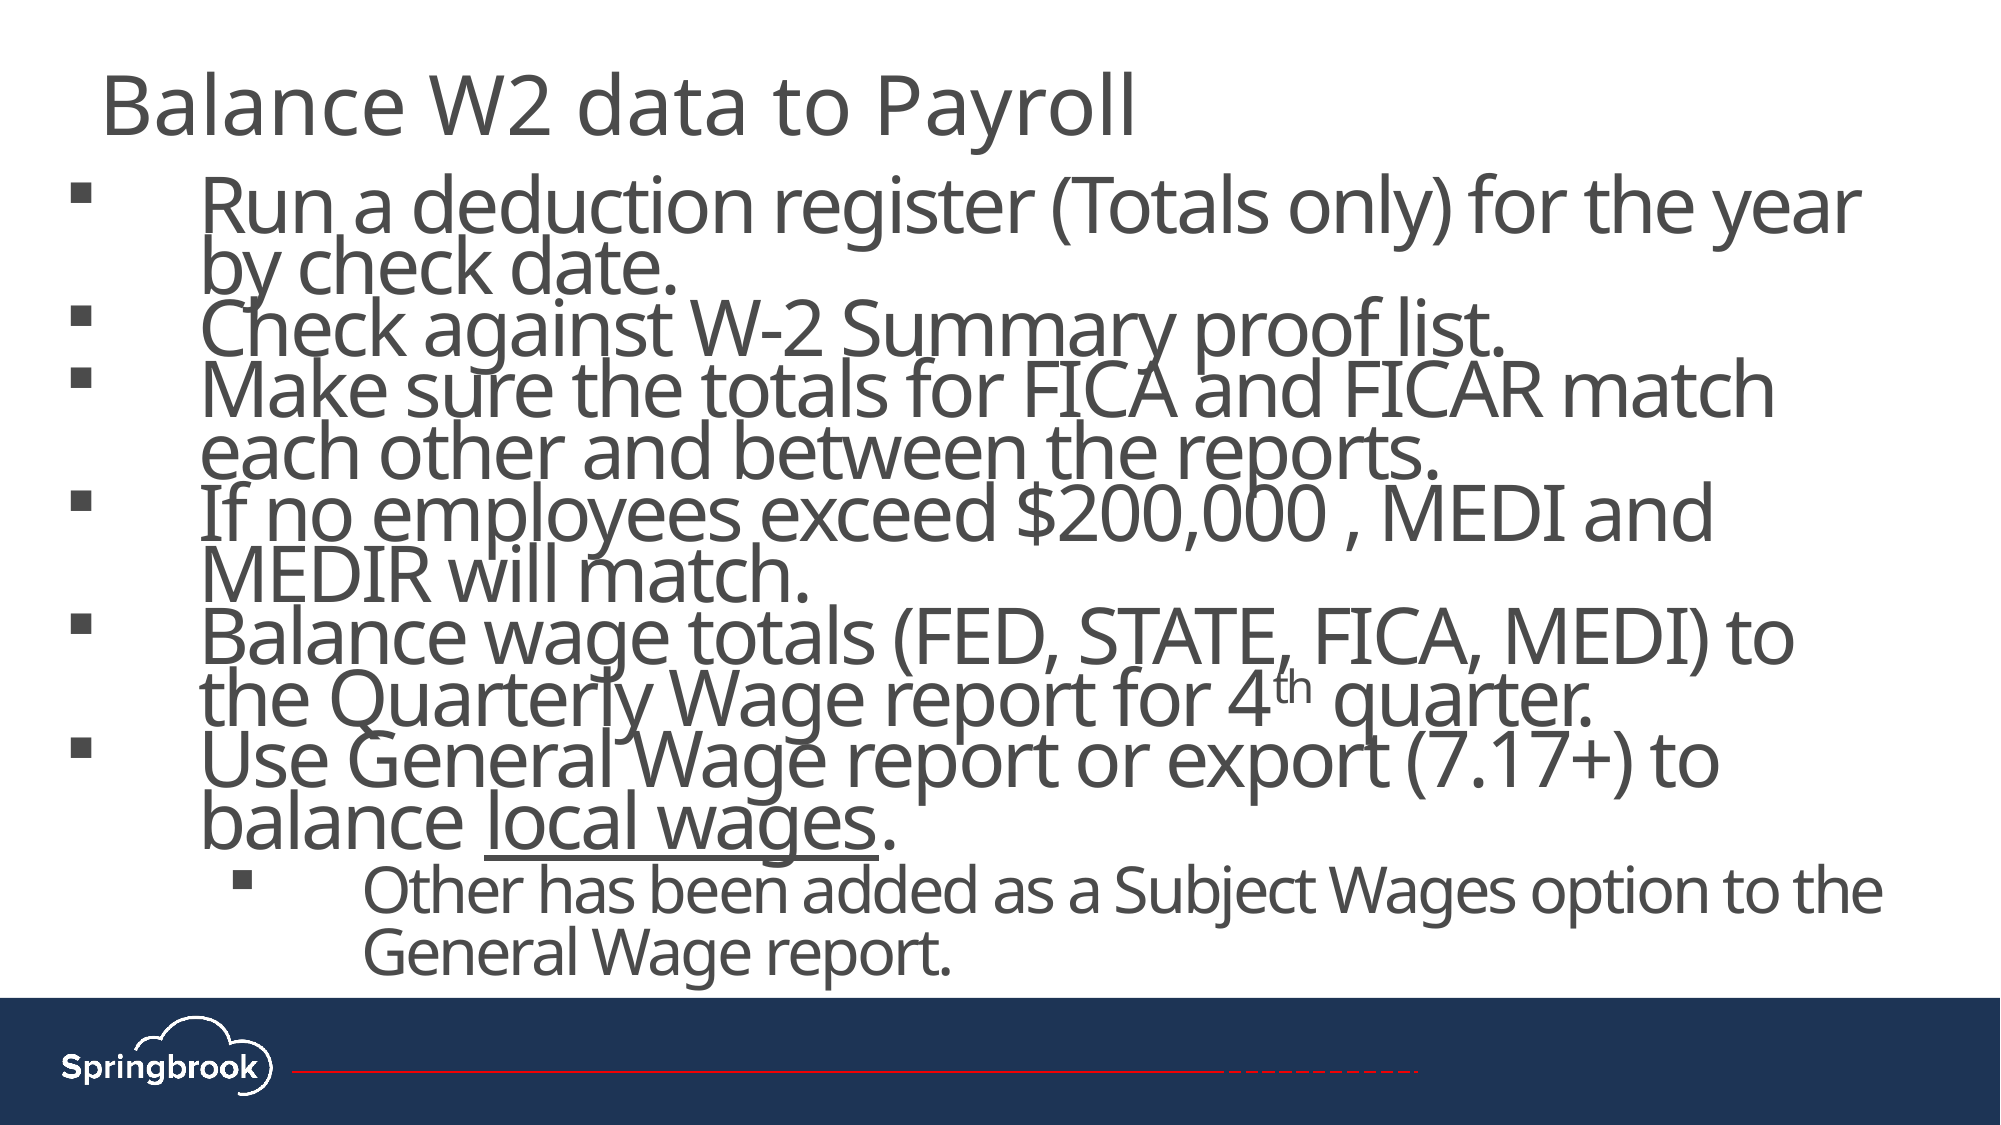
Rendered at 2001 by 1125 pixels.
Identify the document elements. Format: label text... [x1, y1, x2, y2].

picture [0, 937, 332, 1125]
title Balance W2 data to Payroll [99, 63, 1900, 179]
text_box Run a deduction register (Totals only) for the year by check date. Check against W-2 Summary proof list. Make sure the totals for FICA and FICAR match each other and between the reports. If no employees exceed $200,000 , MEDI and MEDIR will match. Balance wage totals (FED, STATE, FICA, MEDI) to the Quarterly Wage report for 4th quarter. Use General Wage report or export (7.17+) to balance local wages. Other has been added as a Subject Wages option to the General Wage report. [65, 179, 1900, 999]
